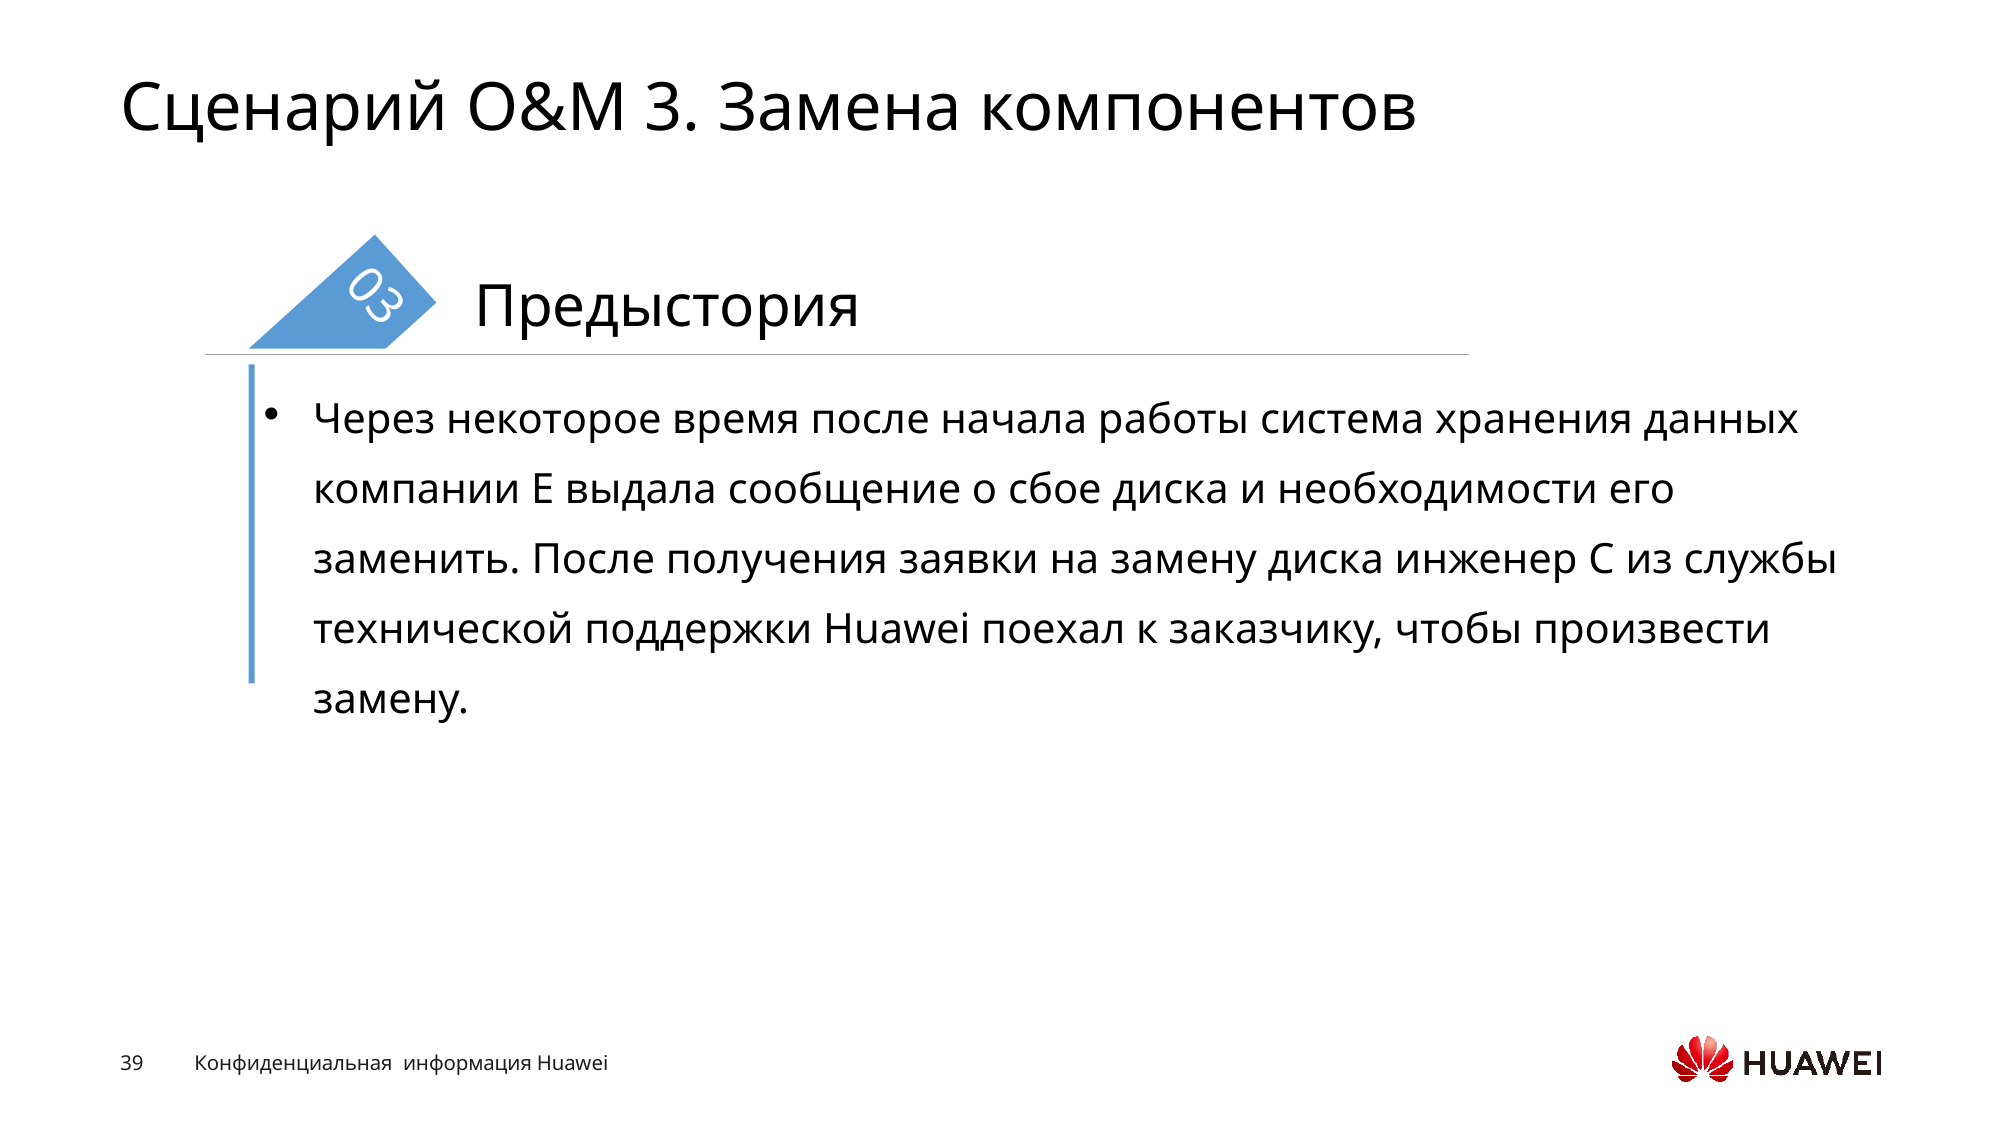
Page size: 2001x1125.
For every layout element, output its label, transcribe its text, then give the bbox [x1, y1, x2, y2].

picture [1672, 1036, 1881, 1082]
title Сценарий O&M 3. Замена компонентов [120, 73, 1880, 155]
text_box Предыстория [459, 260, 1086, 347]
text_box Через некоторое время после начала работы система хранения данных компании E выдала сообщение о сбое диска и необходимости его заменить. После получения заявки на замену диска инженер C из службы технической поддержки Huawei поехал к заказчику, чтобы произвести замену. [248, 364, 1858, 733]
text_box 03 [246, 233, 438, 350]
